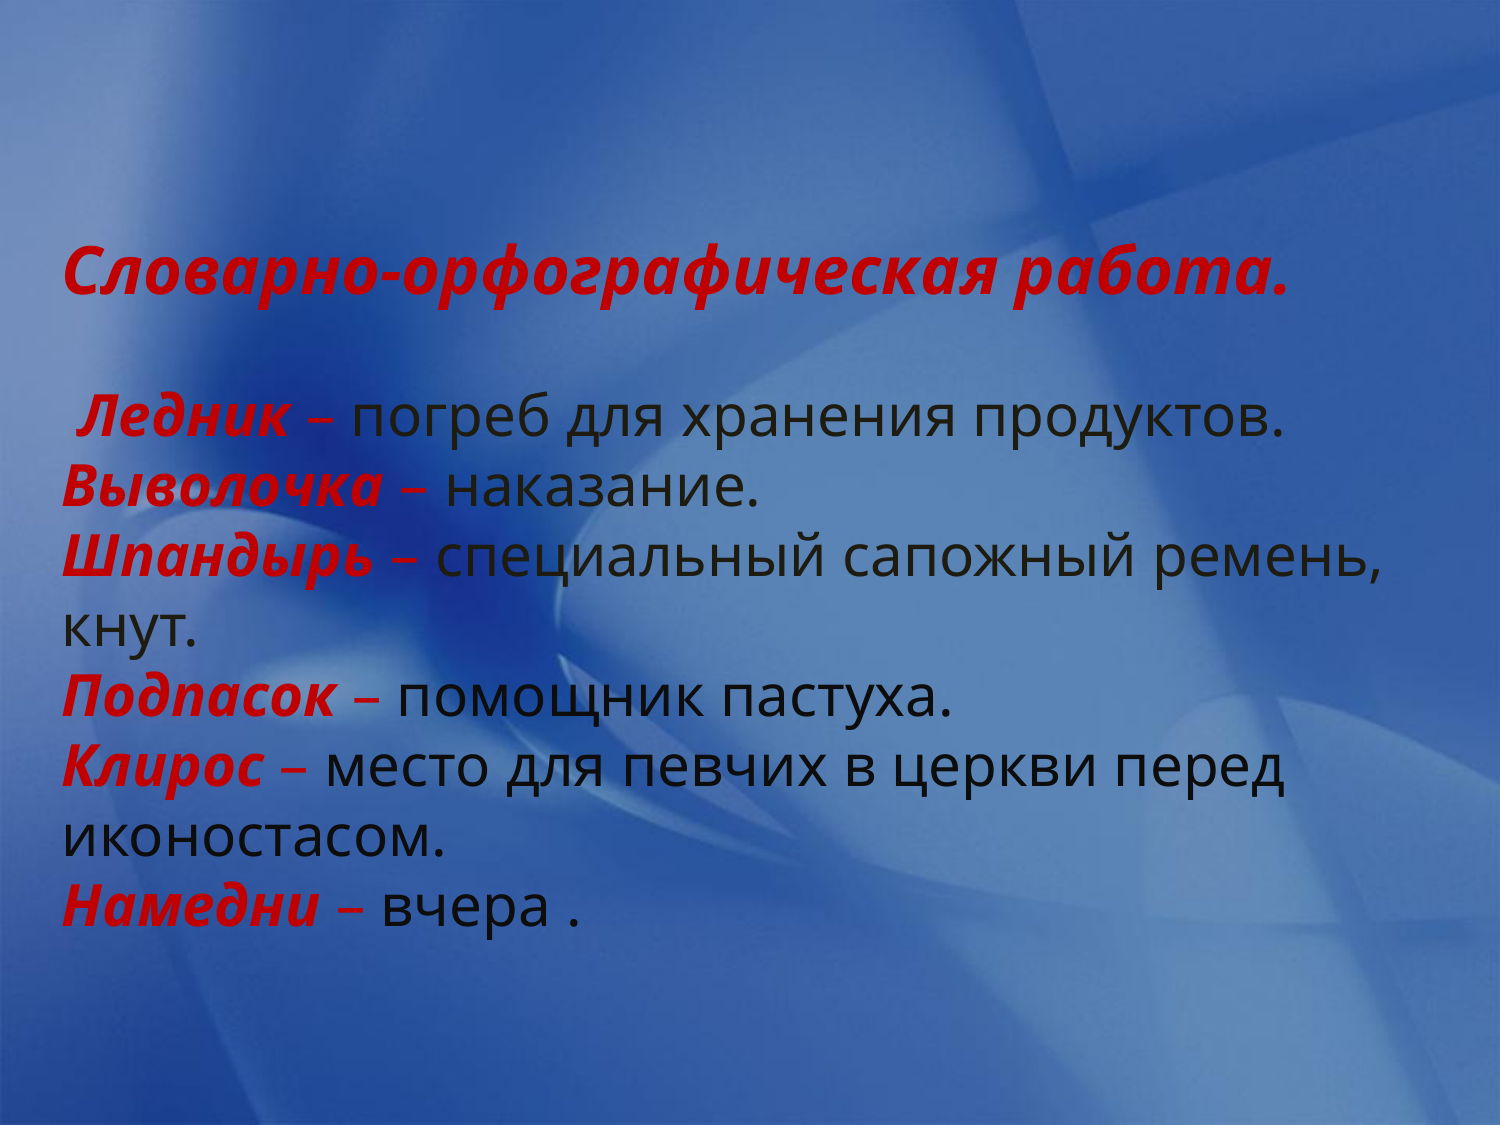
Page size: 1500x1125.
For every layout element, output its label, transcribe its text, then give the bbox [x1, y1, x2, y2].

text_box Словарно-орфографическая работа. Ледник – погреб для хранения продуктов. Выволочка – наказание. Шпандырь – специальный сапожный ремень, кнут. Подпасок – помощник пастуха. Клирос – место для певчих в церкви перед иконостасом. Намедни – вчера . [46, 220, 1442, 1015]
picture [0, 0, 1500, 1125]
